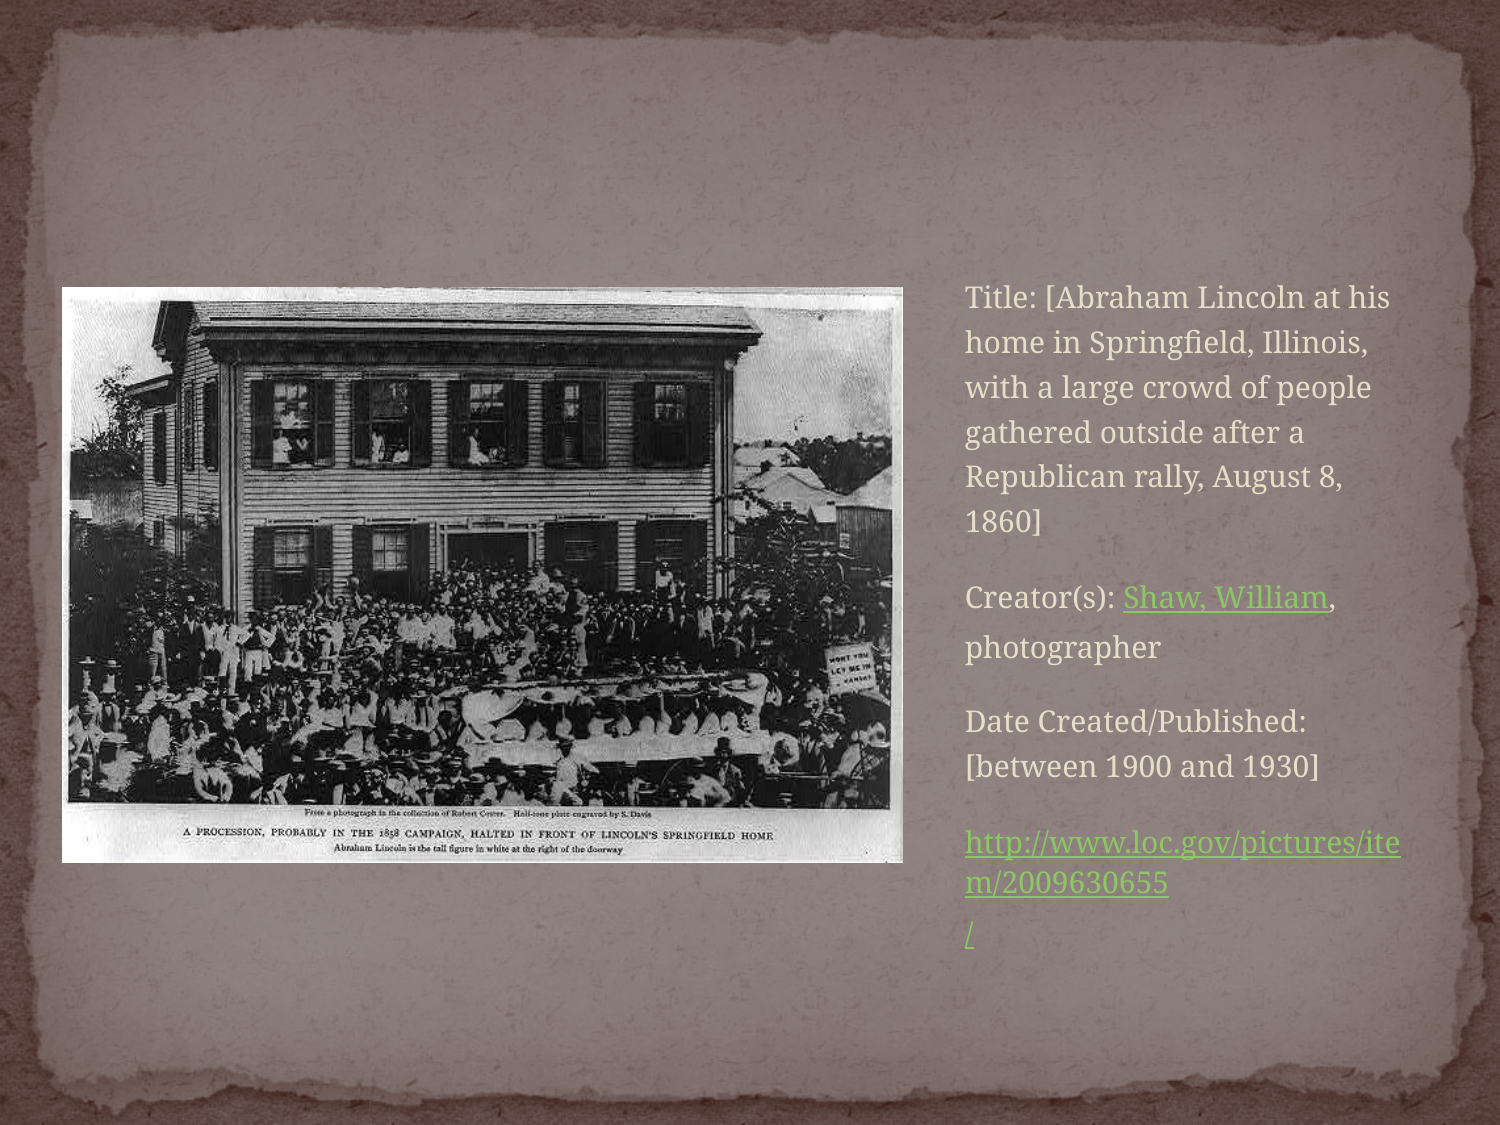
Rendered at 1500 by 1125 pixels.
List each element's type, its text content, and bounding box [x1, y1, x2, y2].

list Title: [Abraham Lincoln at his home in Springfield, Illinois, with a large crowd of people gathered outside after a Republican rally, August 8, 1860] Creator(s): Shaw, William, photographer Date Created/Published: [between 1900 and 1930] http://www.loc.gov/pictures/item/2009630655/ [950, 262, 1438, 925]
picture [62, 287, 903, 863]
